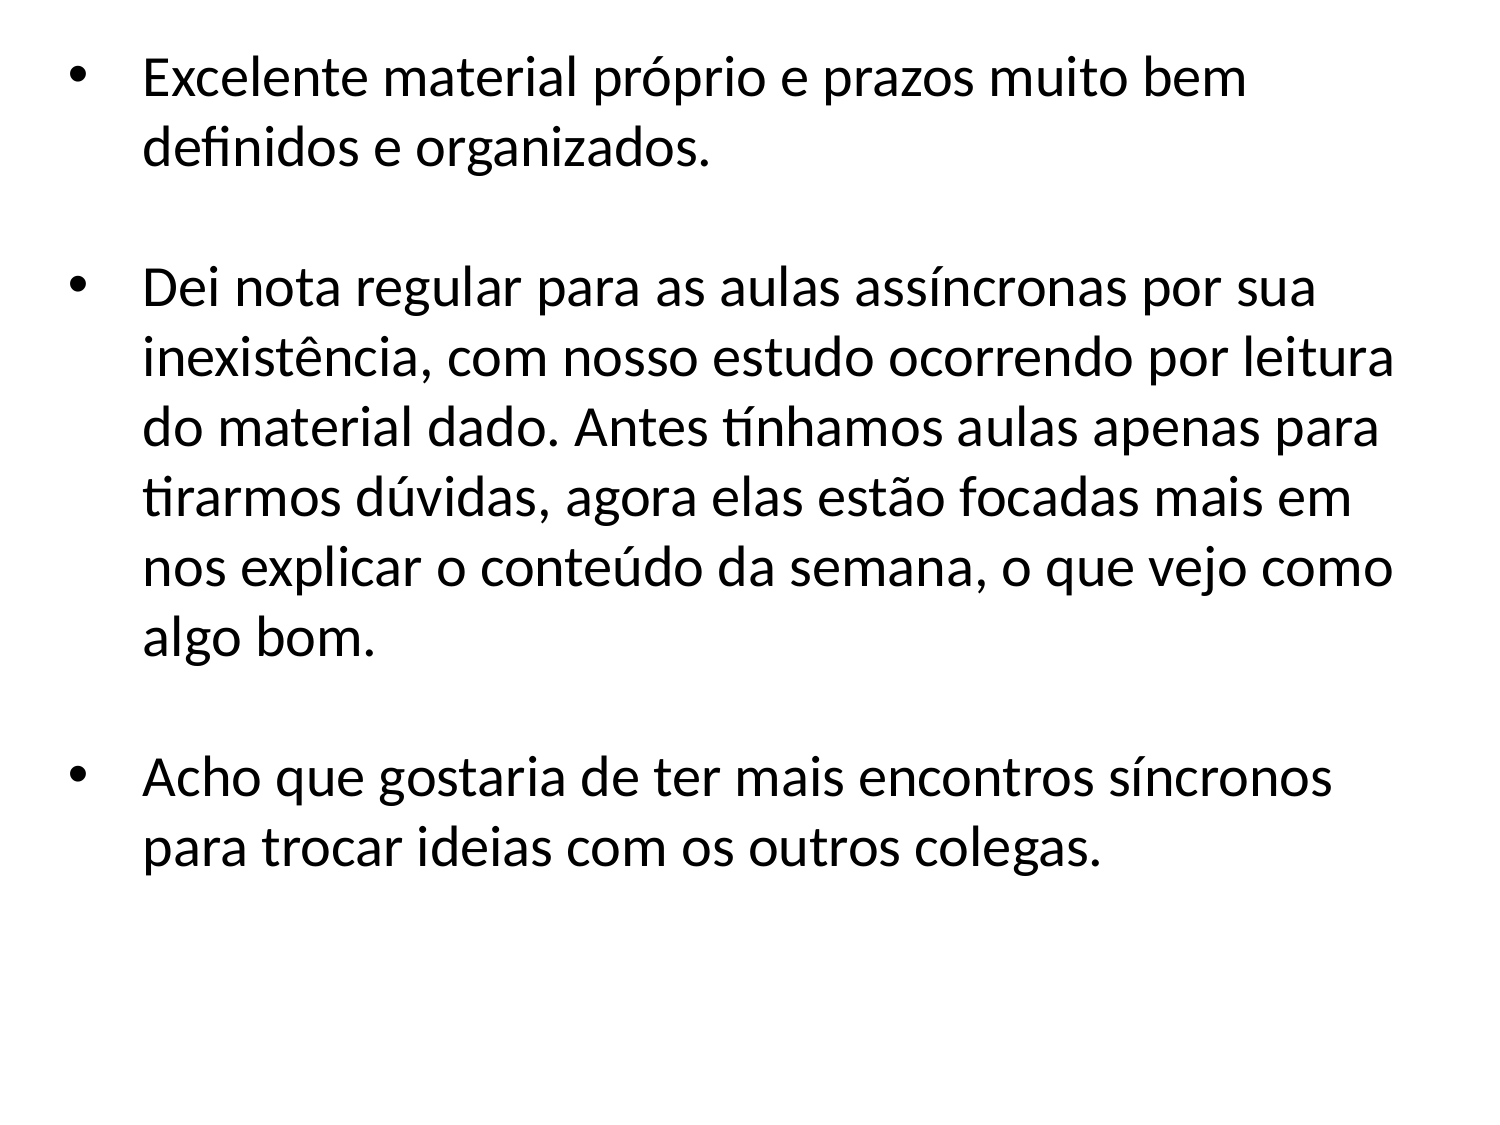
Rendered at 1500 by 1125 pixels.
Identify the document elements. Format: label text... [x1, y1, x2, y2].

text_box Excelente material próprio e prazos muito bem definidos e organizados. Dei nota regular para as aulas assíncronas por sua inexistência, com nosso estudo ocorrendo por leitura do material dado. Antes tínhamos aulas apenas para tirarmos dúvidas, agora elas estão focadas mais em nos explicar o conteúdo da semana, o que vejo como algo bom. Acho que gostaria de ter mais encontros síncronos para trocar ideias com os outros colegas. [53, 30, 1447, 1026]
